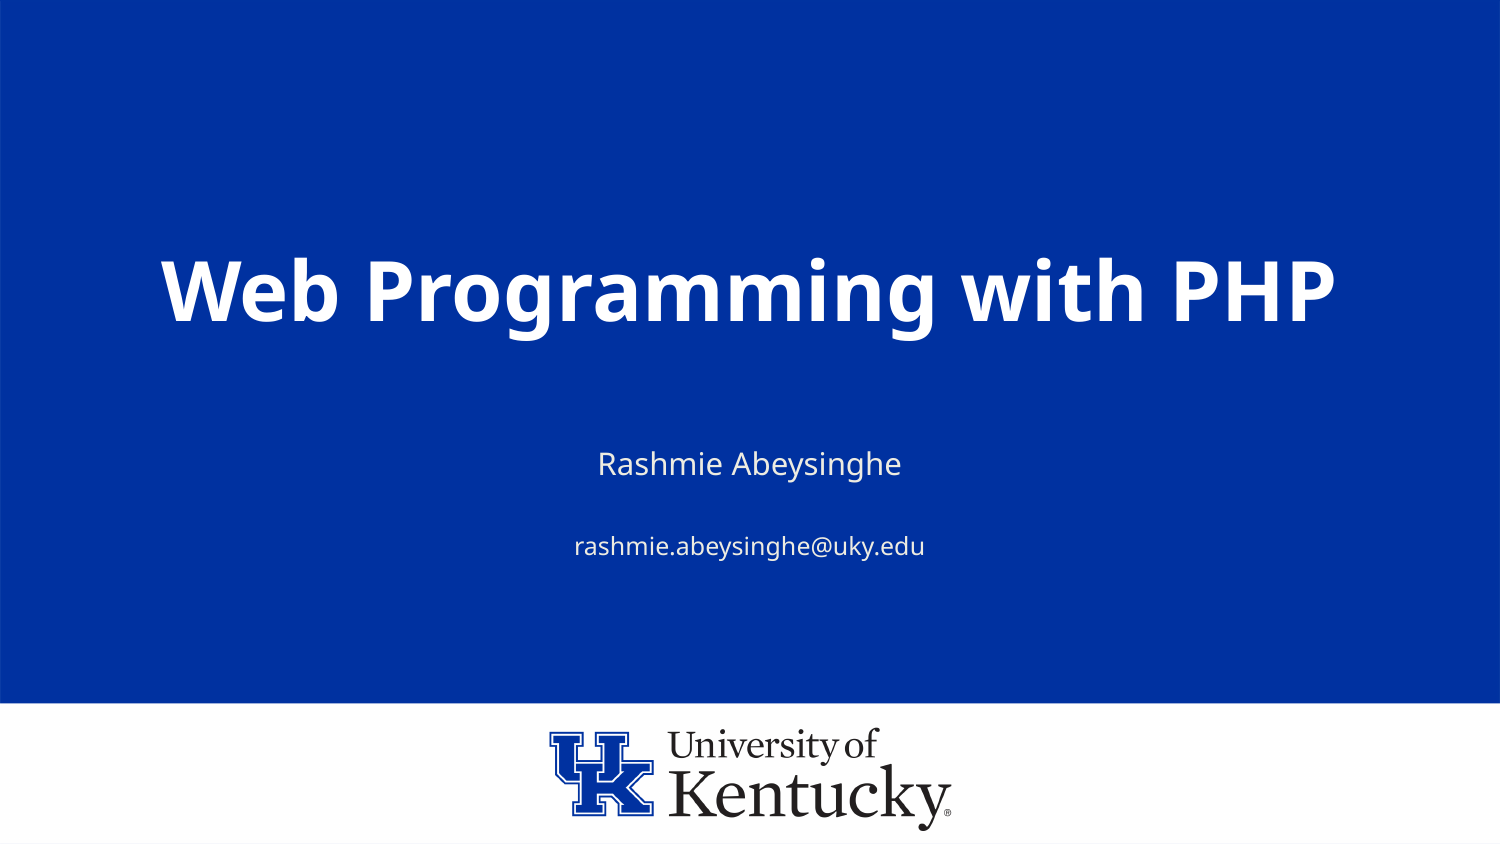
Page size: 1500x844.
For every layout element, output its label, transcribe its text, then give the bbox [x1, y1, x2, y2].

picture [0, 0, 1500, 844]
title Web Programming with PHP [112, 198, 1388, 380]
subtitle Rashmie Abeysinghe rashmie.abeysinghe@uky.edu [225, 434, 1275, 571]
